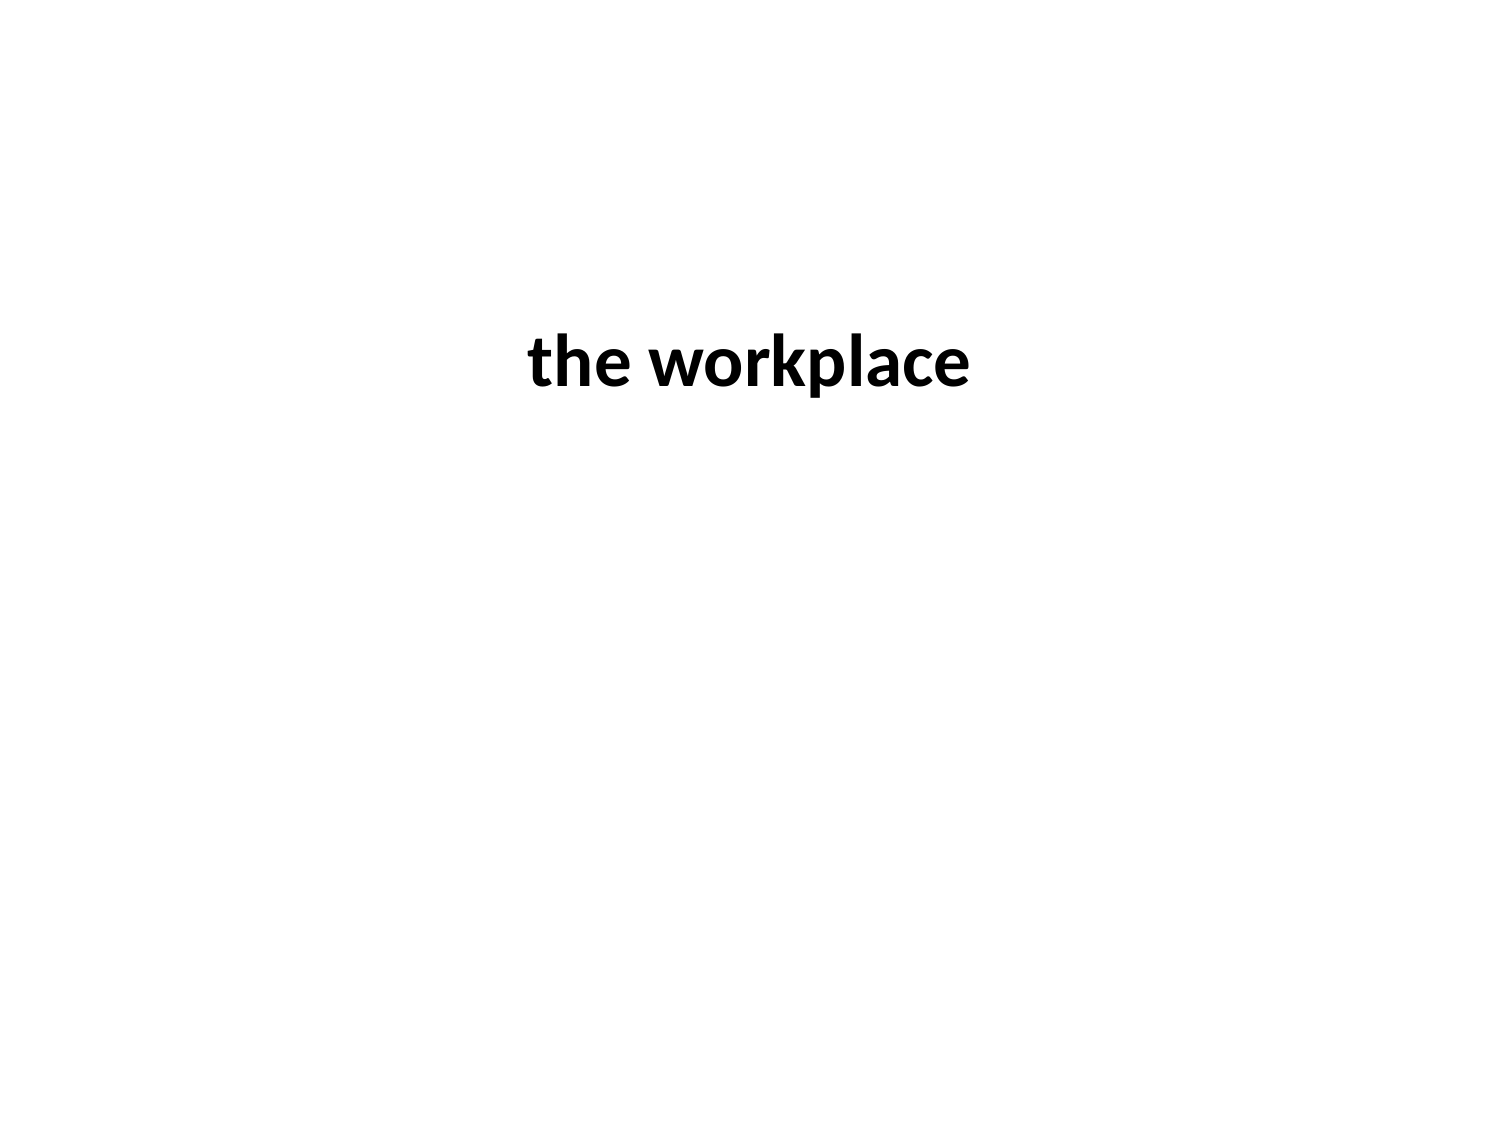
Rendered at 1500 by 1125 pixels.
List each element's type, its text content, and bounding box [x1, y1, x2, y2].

title the workplace [75, 262, 1425, 450]
